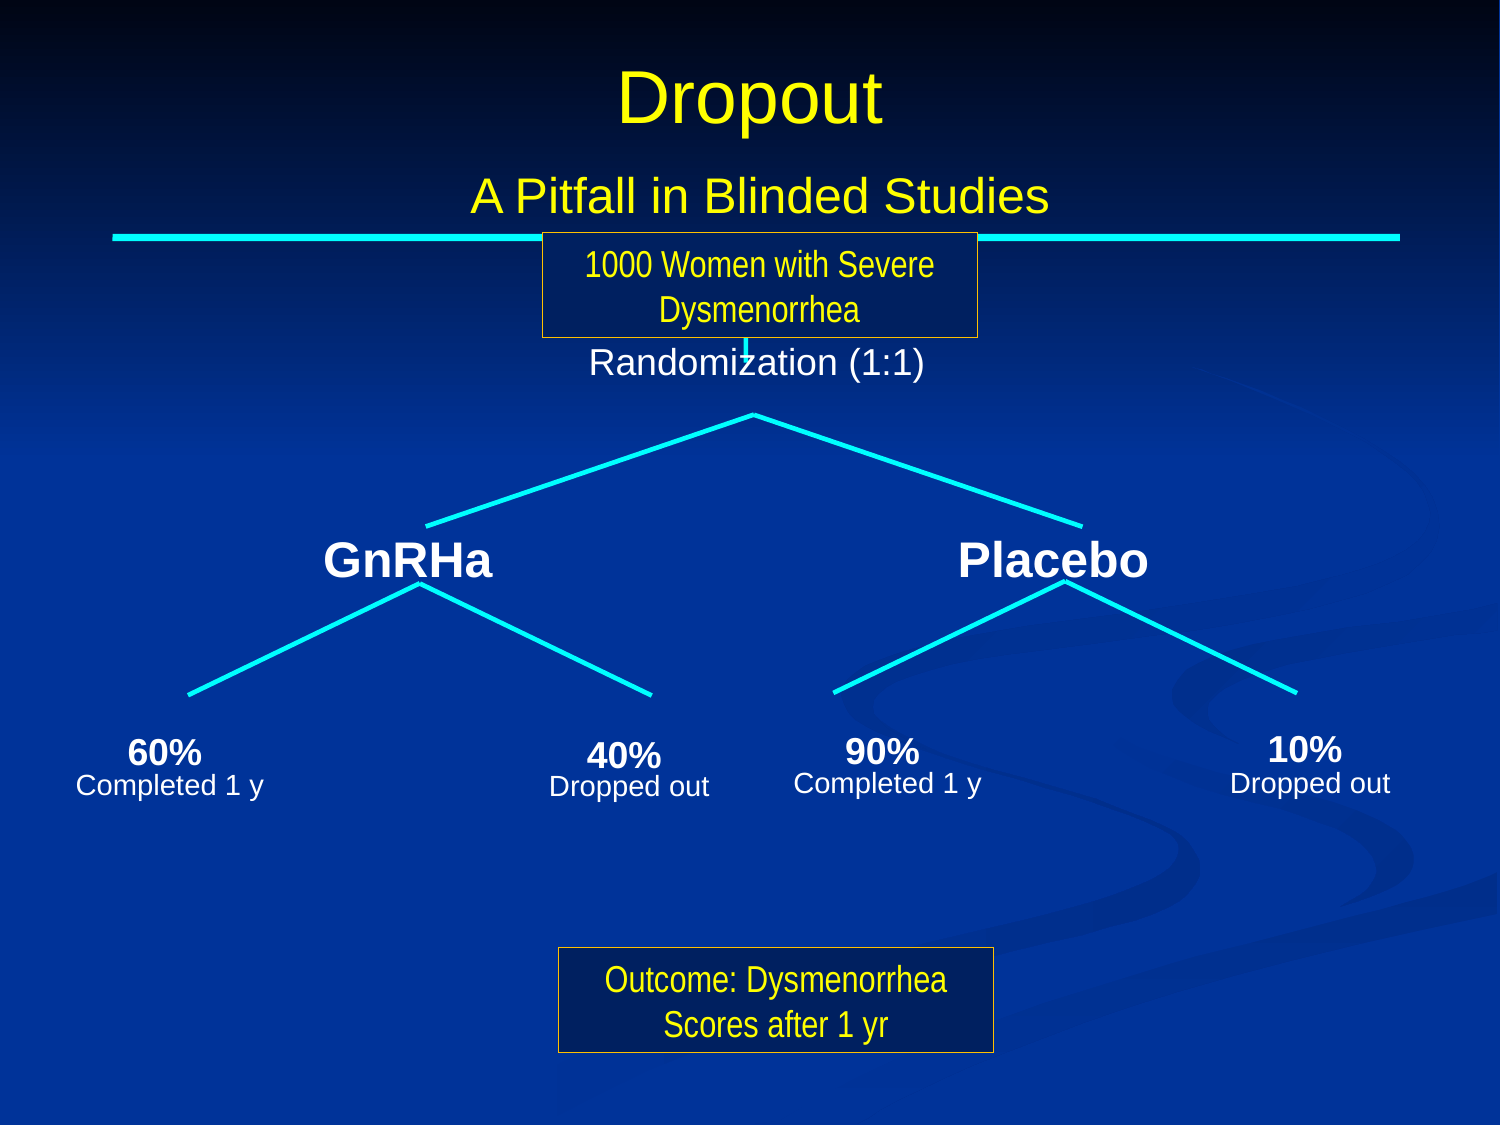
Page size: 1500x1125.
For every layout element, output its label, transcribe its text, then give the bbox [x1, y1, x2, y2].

text_box 40% Dropped out [439, 723, 820, 806]
text_box 90% Completed 1 y [710, 731, 1066, 803]
text_box 1000 Women with Severe Dysmenorrhea [542, 232, 978, 338]
text_box GnRHa [308, 519, 641, 581]
text_box Randomization (1:1) [573, 338, 978, 391]
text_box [425, 414, 1083, 528]
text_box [187, 583, 652, 696]
text_box Placebo [942, 519, 1276, 579]
text_box 10% Dropped out [1120, 718, 1500, 803]
title Dropout A Pitfall in Blinded Studies [75, 45, 1425, 233]
text_box 60% Completed 1 y [31, 729, 309, 806]
text_box Outcome: Dysmenorrhea Scores after 1 yr [558, 947, 994, 1053]
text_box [833, 580, 1298, 694]
